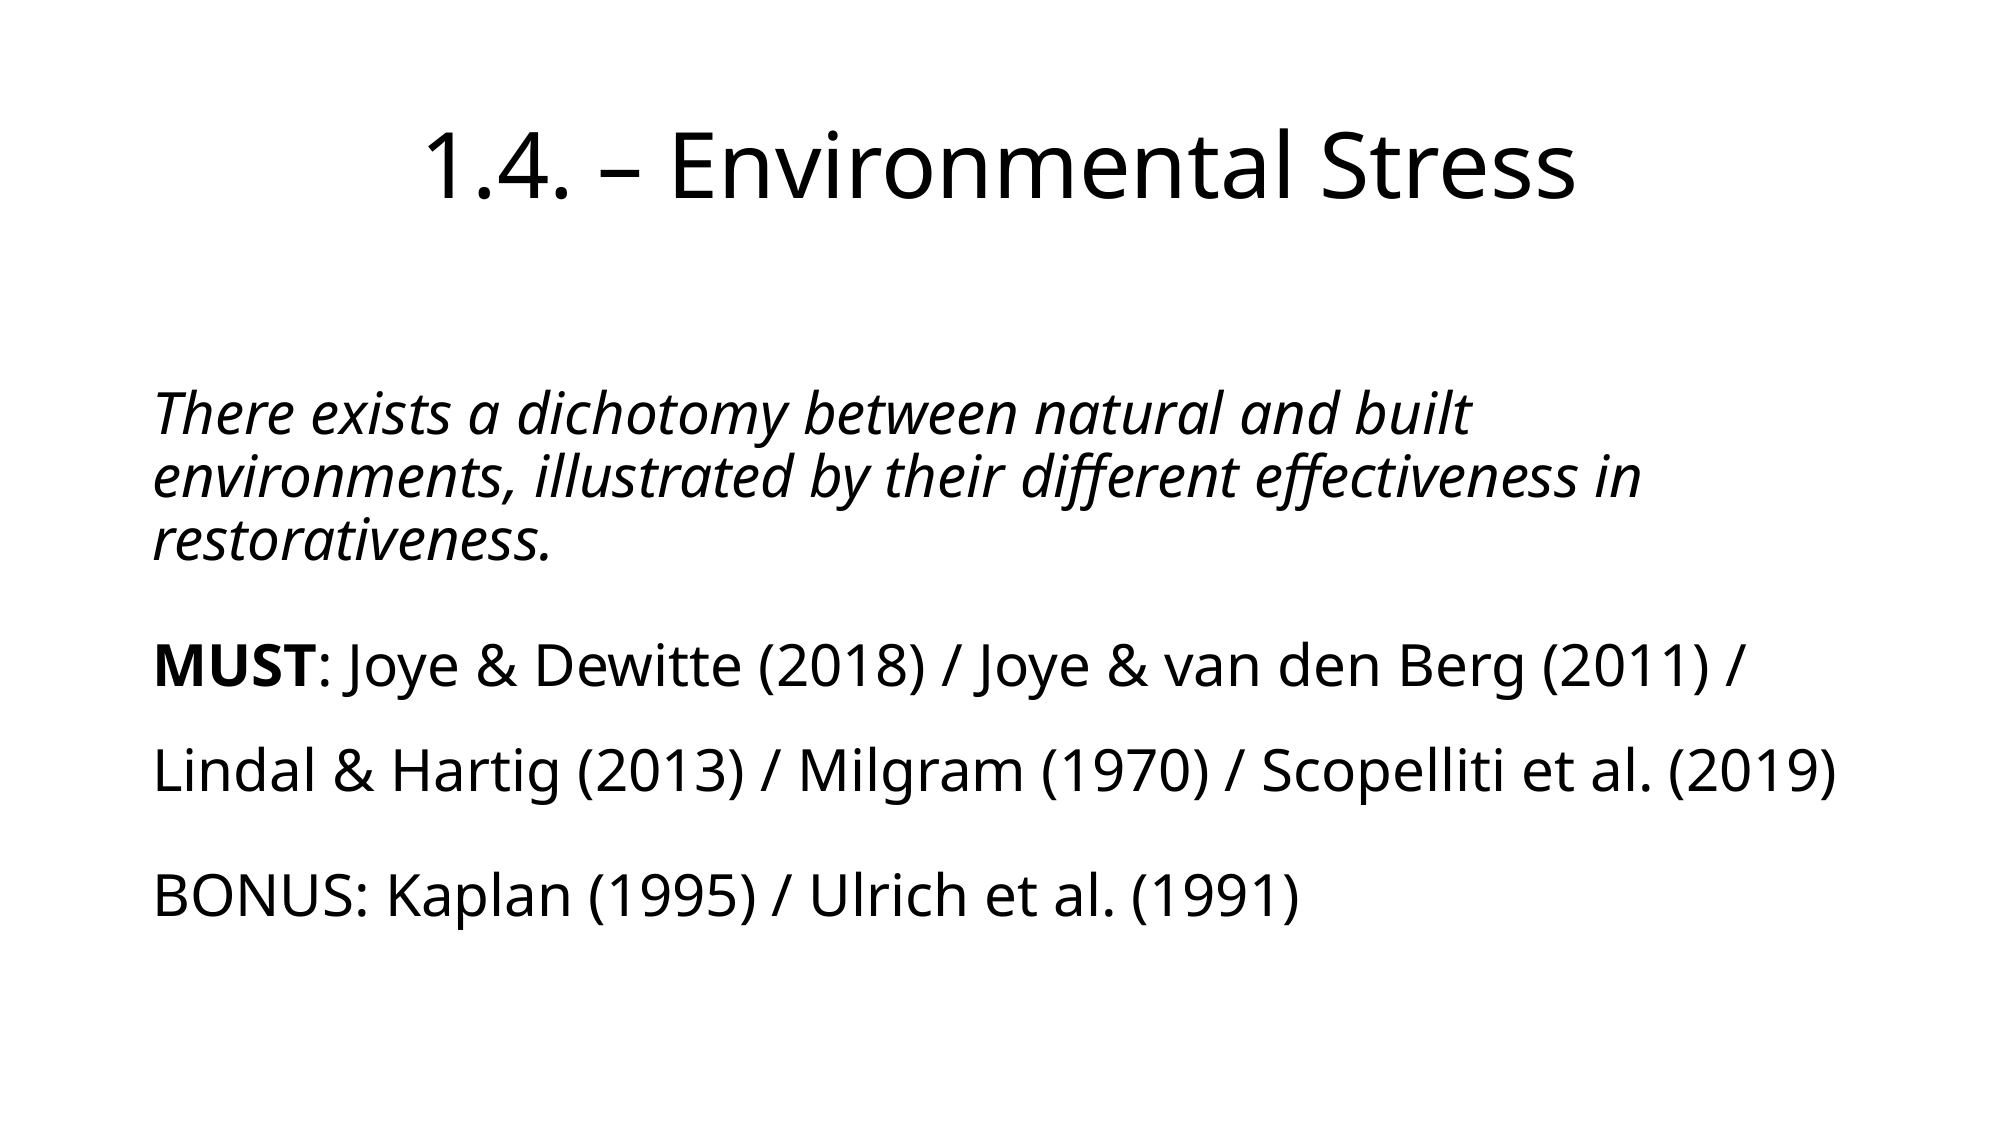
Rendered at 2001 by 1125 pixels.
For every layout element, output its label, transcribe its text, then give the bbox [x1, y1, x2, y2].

title 1.4. – Environmental Stress [137, 59, 1863, 278]
list There exists a dichotomy between natural and built environments, illustrated by their different effectiveness in restorativeness. MUST: Joye & Dewitte (2018) / Joye & van den Berg (2011) / Lindal & Hartig (2013) / Milgram (1970) / Scopelliti et al. (2019) BONUS: Kaplan (1995) / Ulrich et al. (1991) [137, 299, 1863, 1014]
